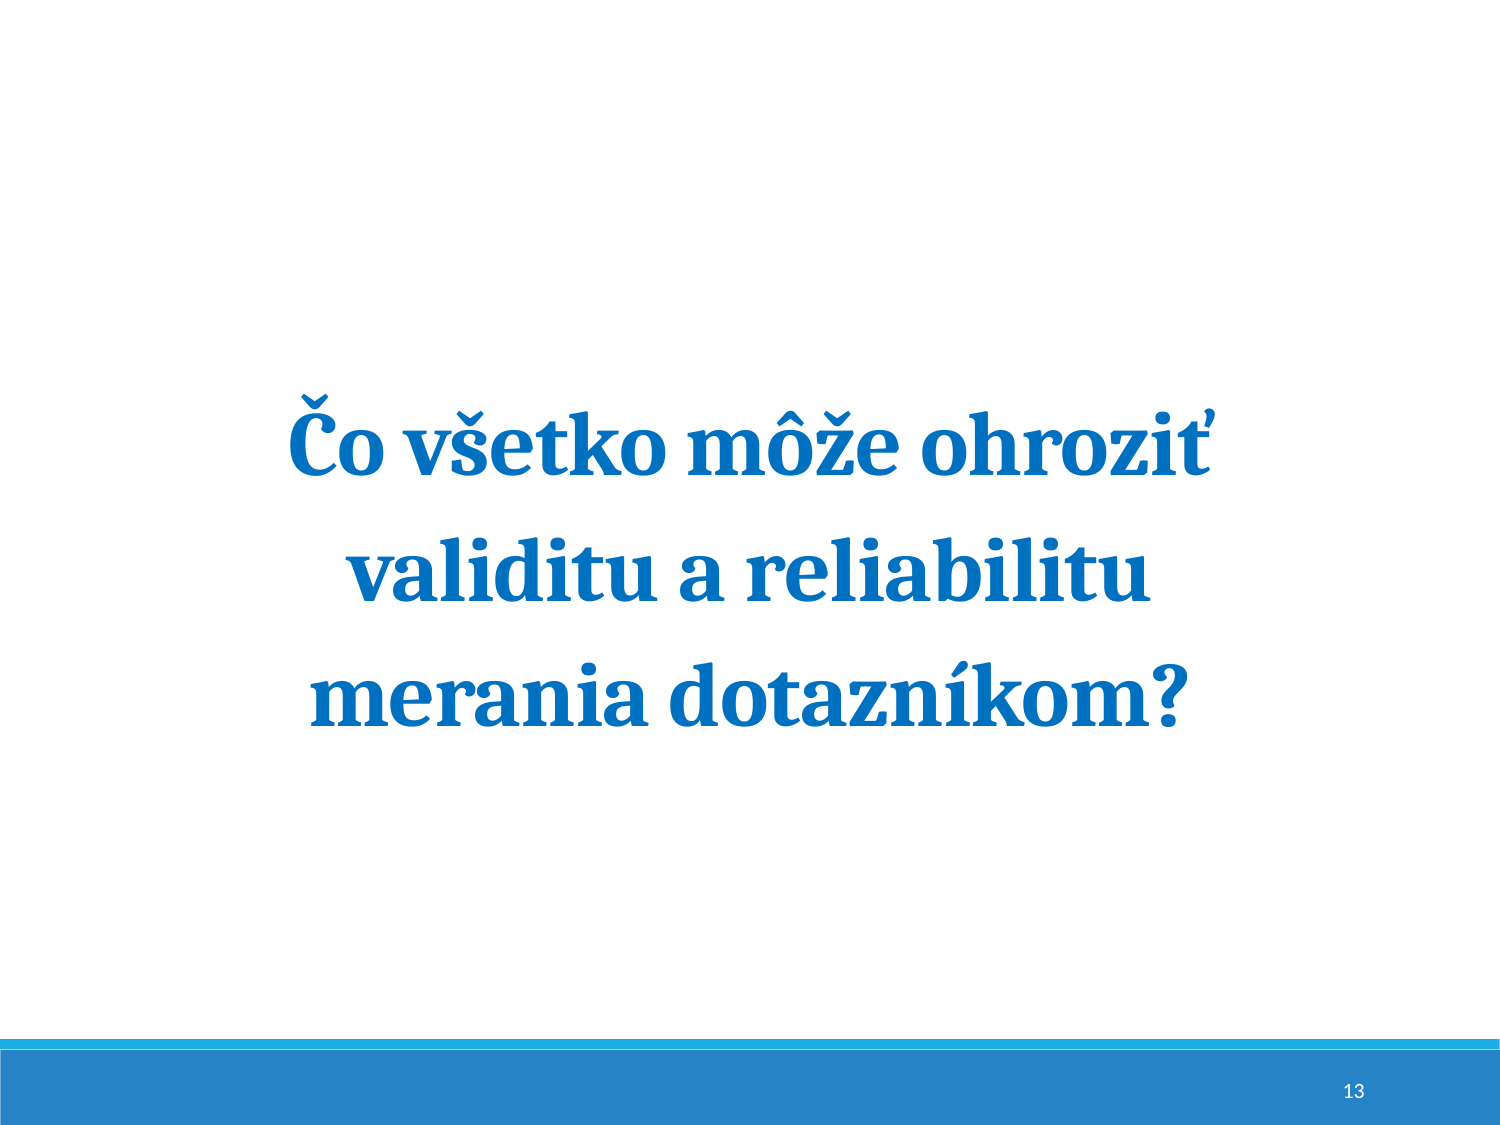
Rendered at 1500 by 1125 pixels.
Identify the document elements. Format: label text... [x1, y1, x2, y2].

slide_number 13 [1218, 1059, 1380, 1120]
title Čo všetko môže ohroziť validitu a reliabilitu merania dotazníkom? [0, 361, 1500, 977]
